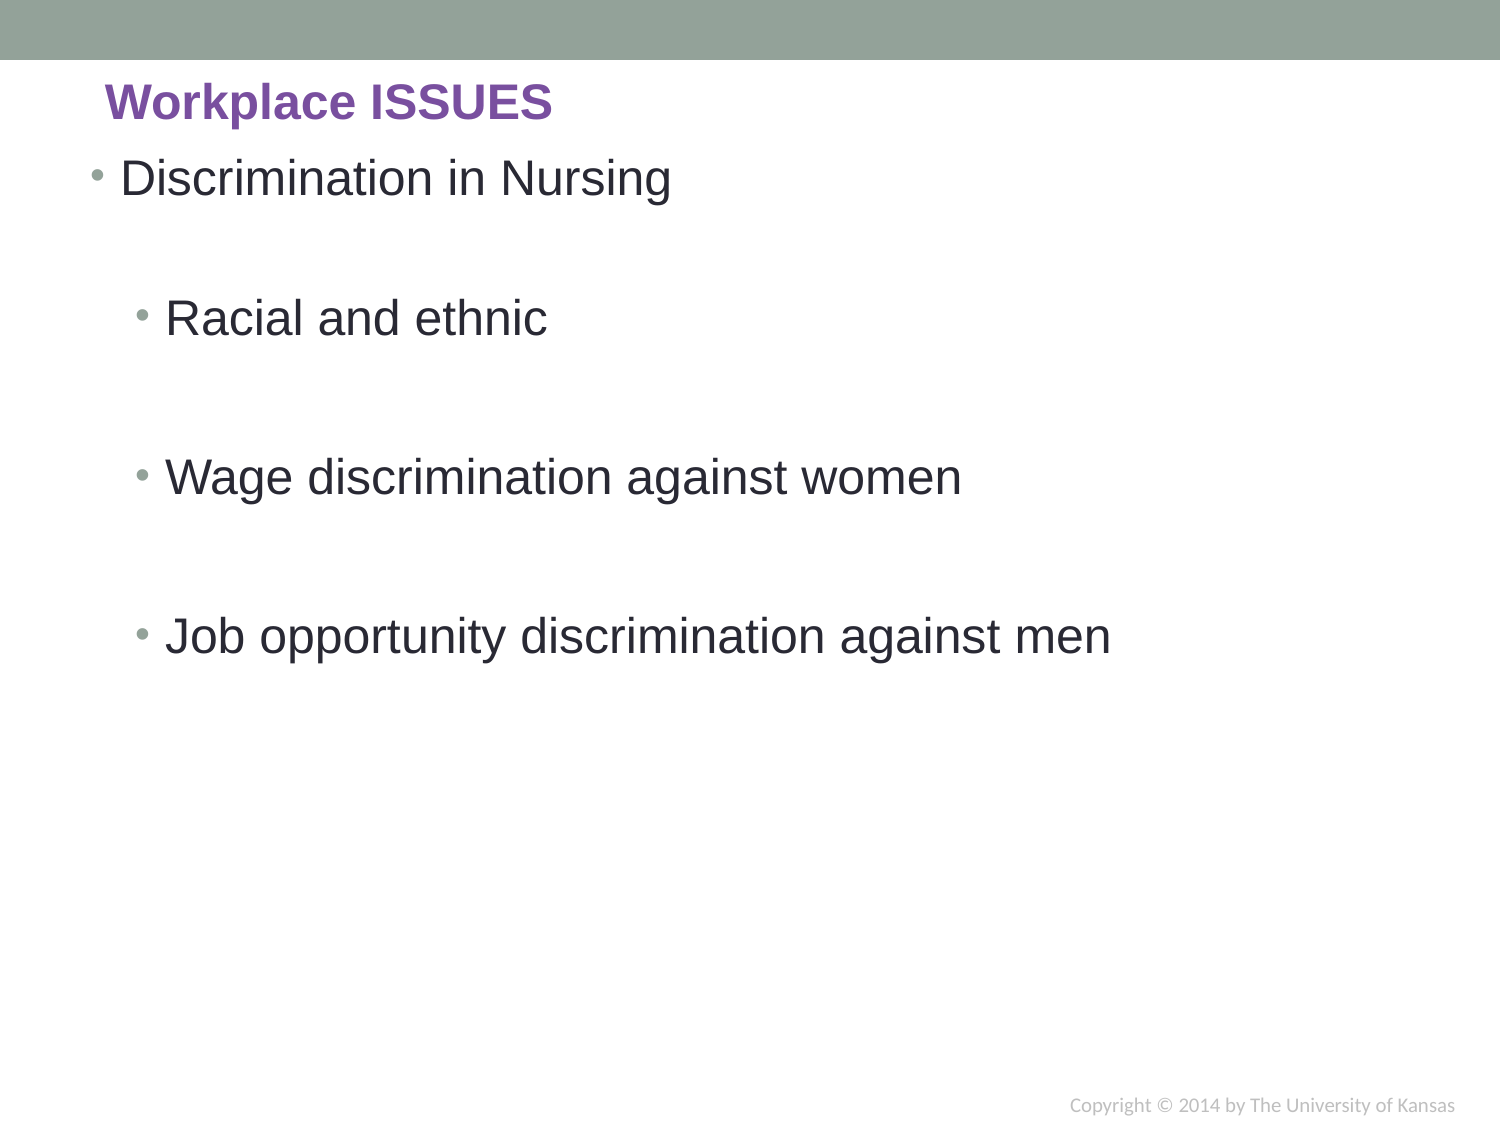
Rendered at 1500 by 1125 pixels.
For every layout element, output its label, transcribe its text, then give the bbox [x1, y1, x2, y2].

list Discrimination in Nursing Racial and ethnic Wage discrimination against women Job opportunity discrimination against men [75, 137, 1425, 1063]
text_box Workplace ISSUES [90, 62, 569, 138]
